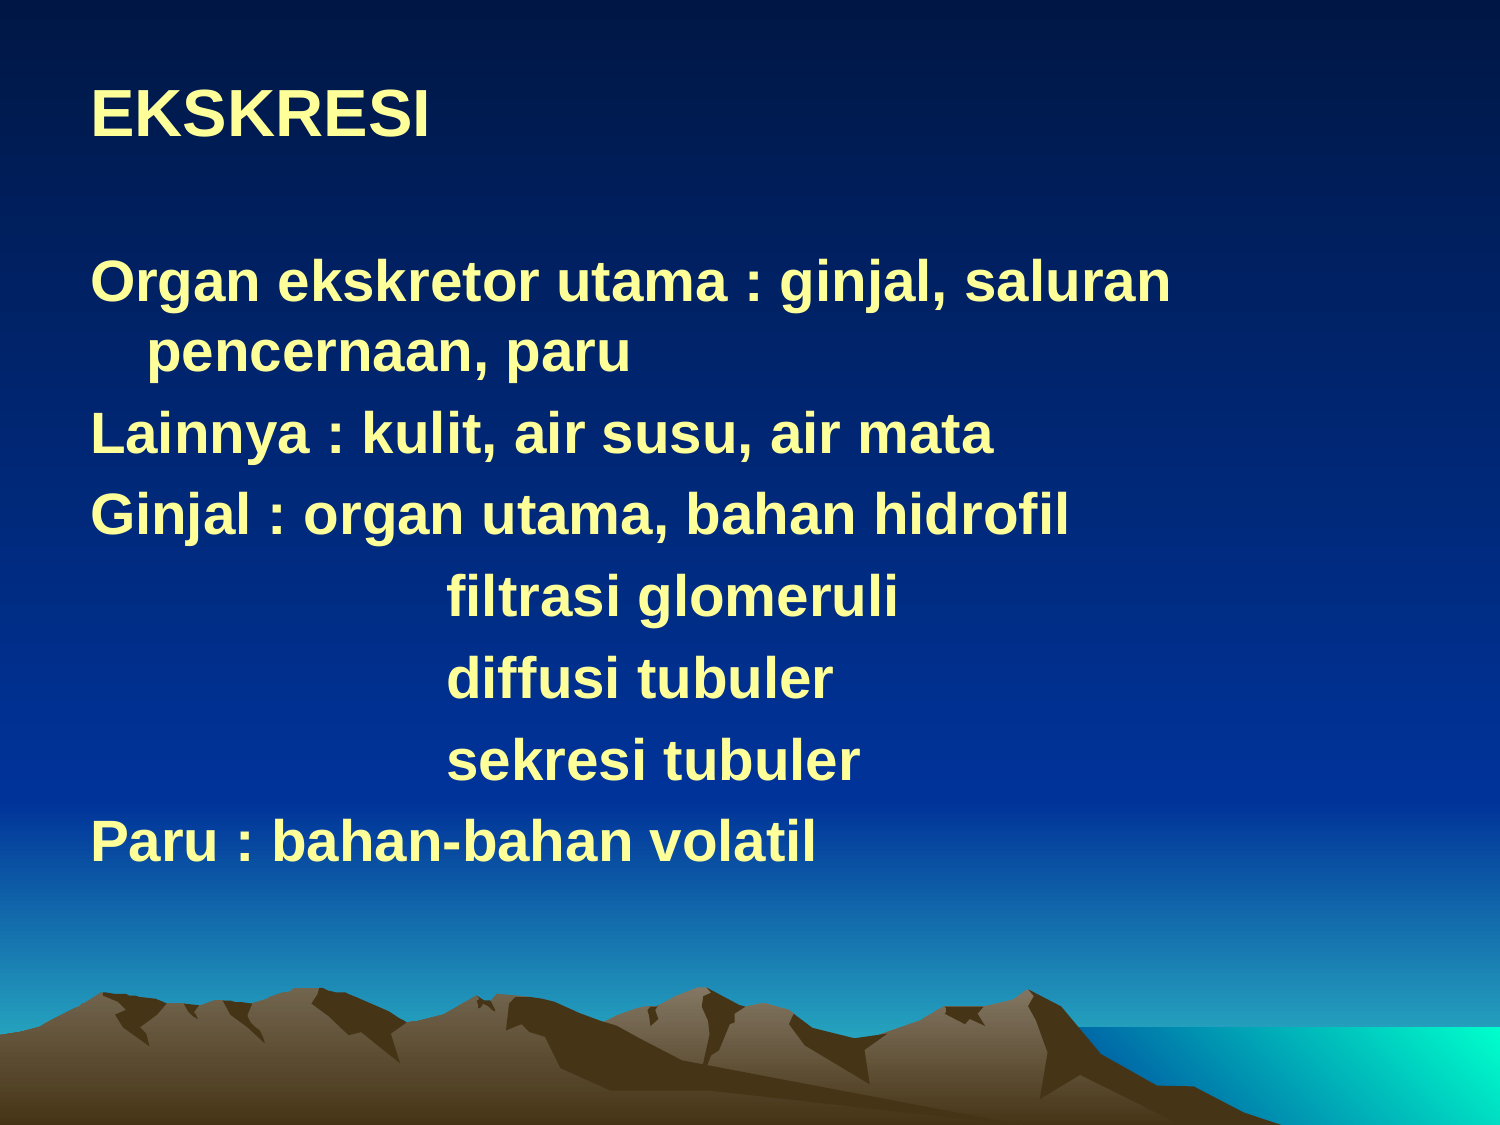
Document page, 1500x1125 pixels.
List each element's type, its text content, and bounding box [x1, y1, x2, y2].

list EKSKRESI Organ ekskretor utama : ginjal, saluran pencernaan, paru Lainnya : kulit, air susu, air mata Ginjal : organ utama, bahan hidrofil filtrasi glomeruli diffusi tubuler sekresi tubuler Paru : bahan-bahan volatil [74, 62, 1426, 1006]
